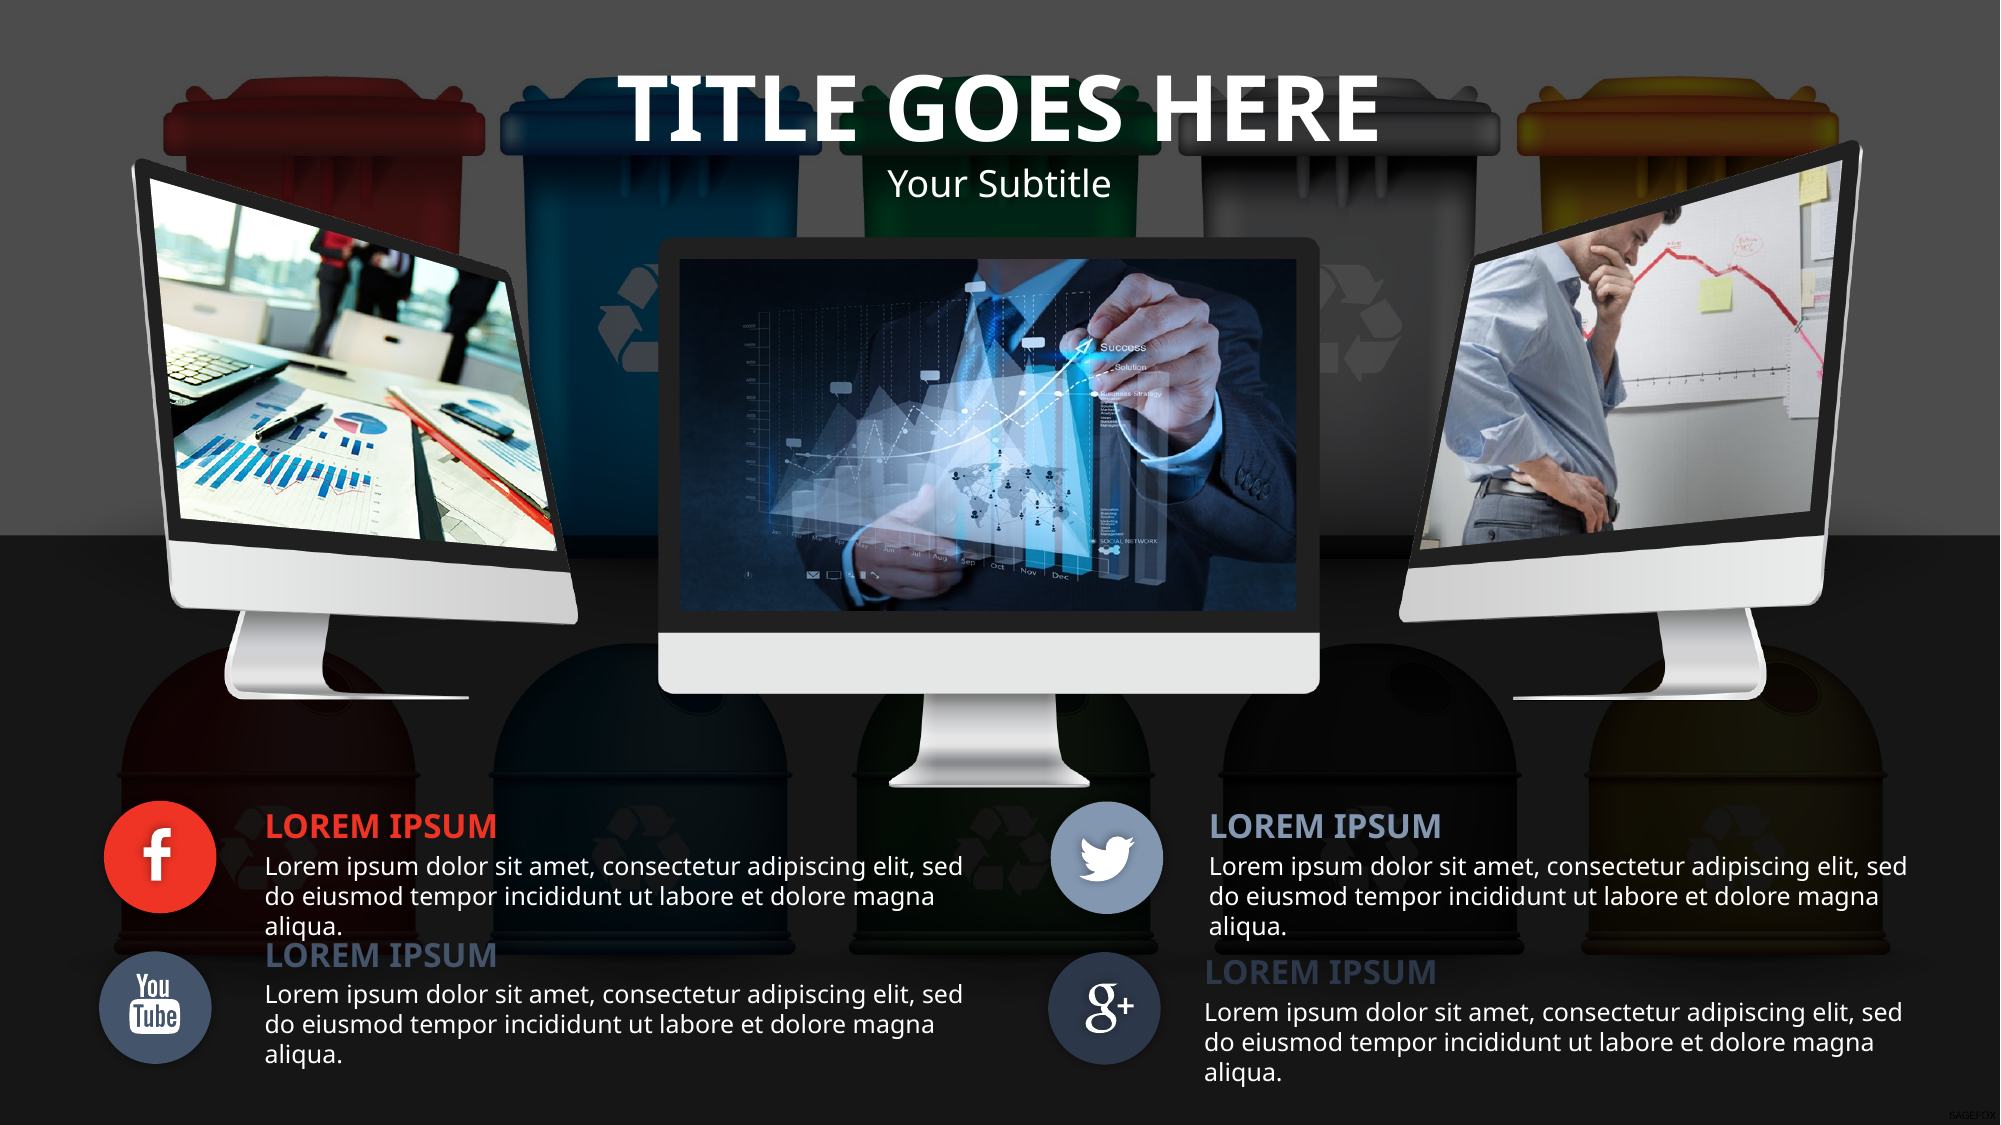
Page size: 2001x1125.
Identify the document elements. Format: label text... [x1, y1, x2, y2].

text_box LOREM IPSUM Lorem ipsum dolor sit amet, consectetur adipiscing elit, sed do eiusmod tempor incididunt ut labore et dolore magna aliqua. [249, 926, 1000, 1077]
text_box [1048, 952, 1161, 1065]
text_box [103, 800, 217, 914]
text_box LOREM IPSUM Lorem ipsum dolor sit amet, consectetur adipiscing elit, sed do eiusmod tempor incididunt ut labore et dolore magna aliqua. [1194, 797, 1945, 948]
text_box TITLE GOES HERE Your Subtitle [548, 42, 1452, 212]
picture [0, 0, 2001, 1125]
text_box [1050, 801, 1164, 914]
text_box LOREM IPSUM Lorem ipsum dolor sit amet, consectetur adipiscing elit, sed do eiusmod tempor incididunt ut labore et dolore magna aliqua. [249, 797, 1000, 926]
text_box [0, 534, 2000, 1125]
text_box LOREM IPSUM Lorem ipsum dolor sit amet, consectetur adipiscing elit, sed do eiusmod tempor incididunt ut labore et dolore magna aliqua. [1189, 943, 1940, 1094]
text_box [99, 951, 212, 1064]
